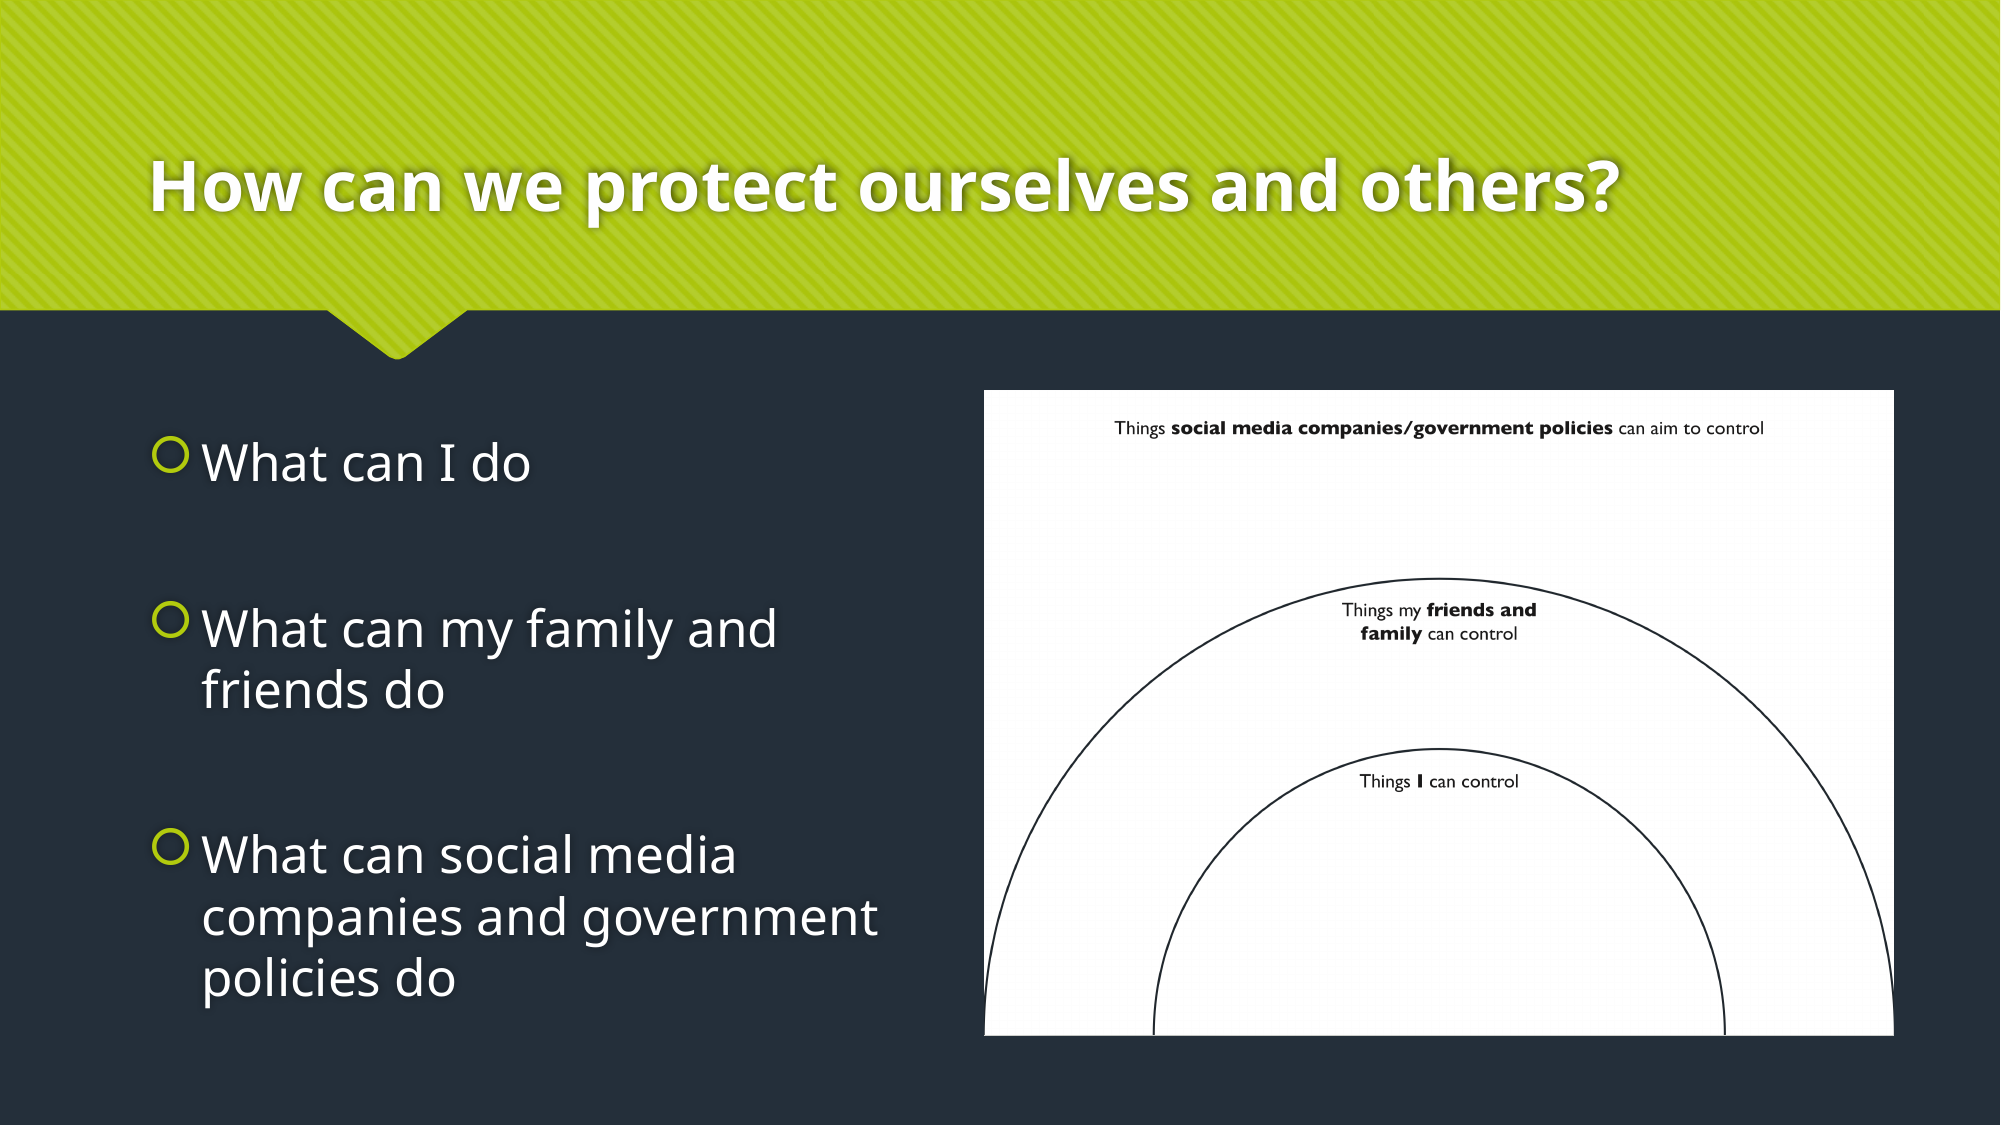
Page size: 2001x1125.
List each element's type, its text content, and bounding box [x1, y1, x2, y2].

list What can I do What can my family and friends do What can social media companies and government policies do [132, 420, 898, 1018]
picture [984, 390, 1895, 1036]
title How can we protect ourselves and others? [132, 73, 1868, 233]
